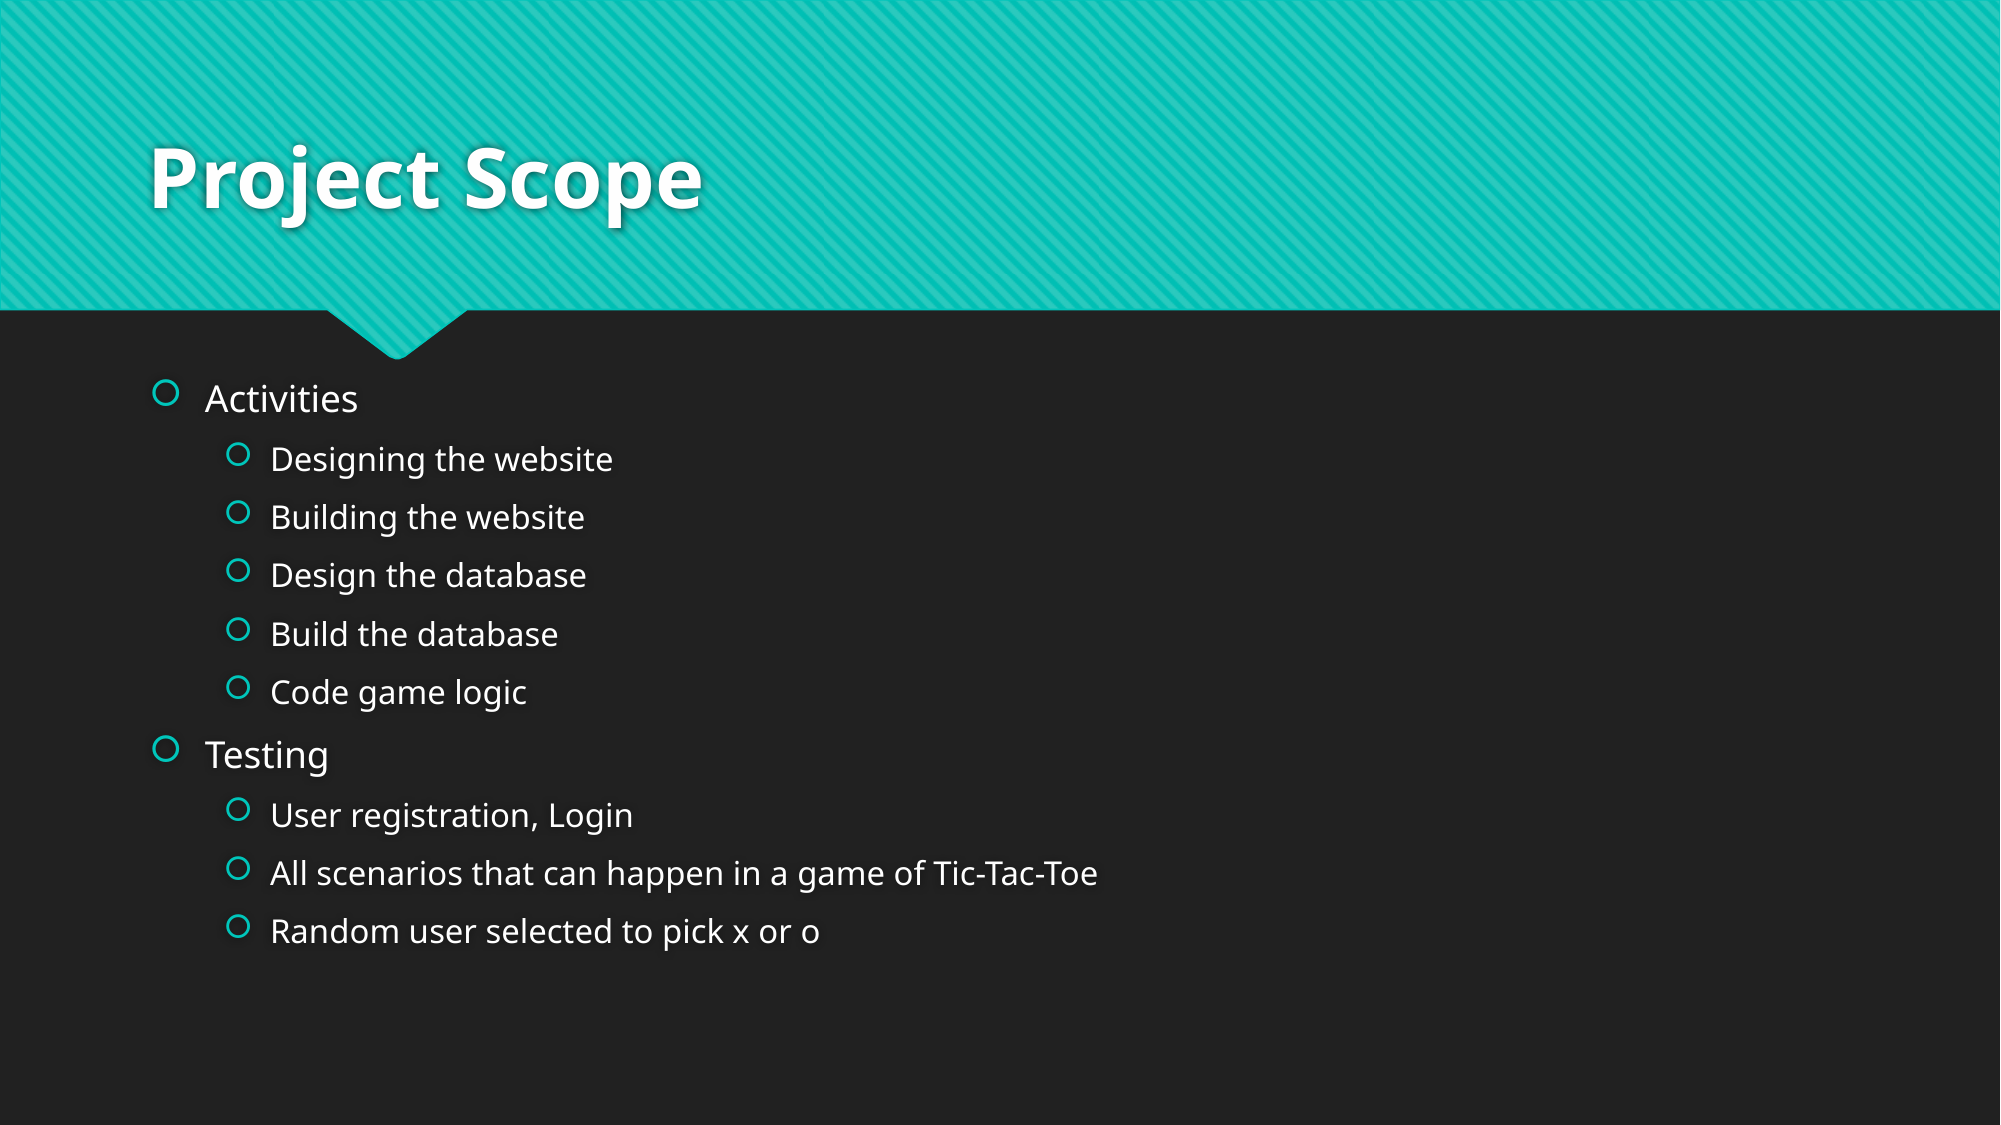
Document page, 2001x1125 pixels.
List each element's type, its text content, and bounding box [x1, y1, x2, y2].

title Project Scope [132, 73, 1868, 233]
list Activities Designing the website Building the website Design the database Build the database Code game logic Testing User registration, Login All scenarios that can happen in a game of Tic-Tac-Toe Random user selected to pick x or o [134, 364, 1866, 962]
